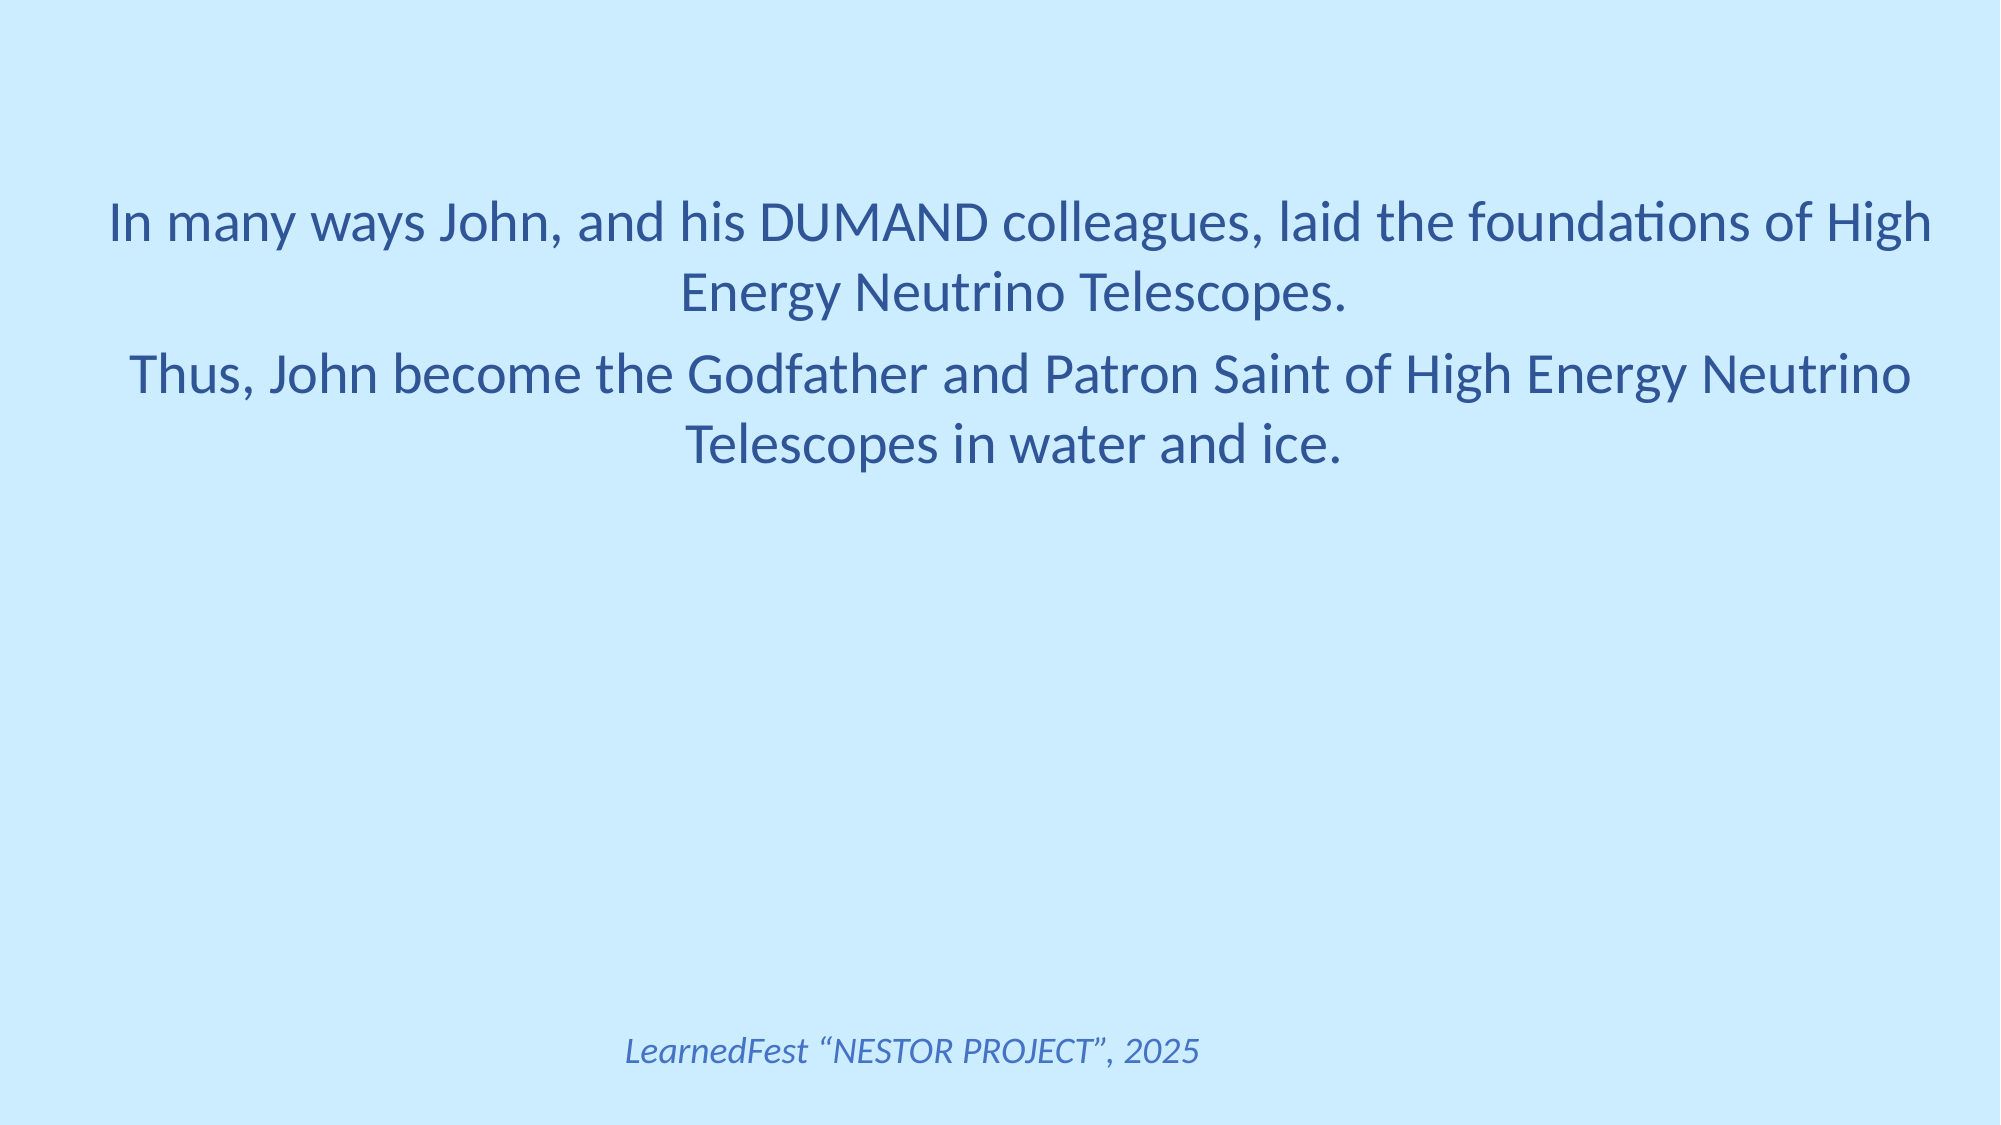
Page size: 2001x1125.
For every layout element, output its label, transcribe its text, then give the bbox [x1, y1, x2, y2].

text_box In many ways John, and his DUMAND colleagues, laid the foundations of High Energy Neutrino Telescopes. Thus, John become the Godfather and Patron Saint of High Energy Neutrino Telescopes in water and ice. [81, 175, 1961, 556]
text_box LearnedFest “NESTOR PROJECT”, 2025 [593, 1018, 1232, 1079]
